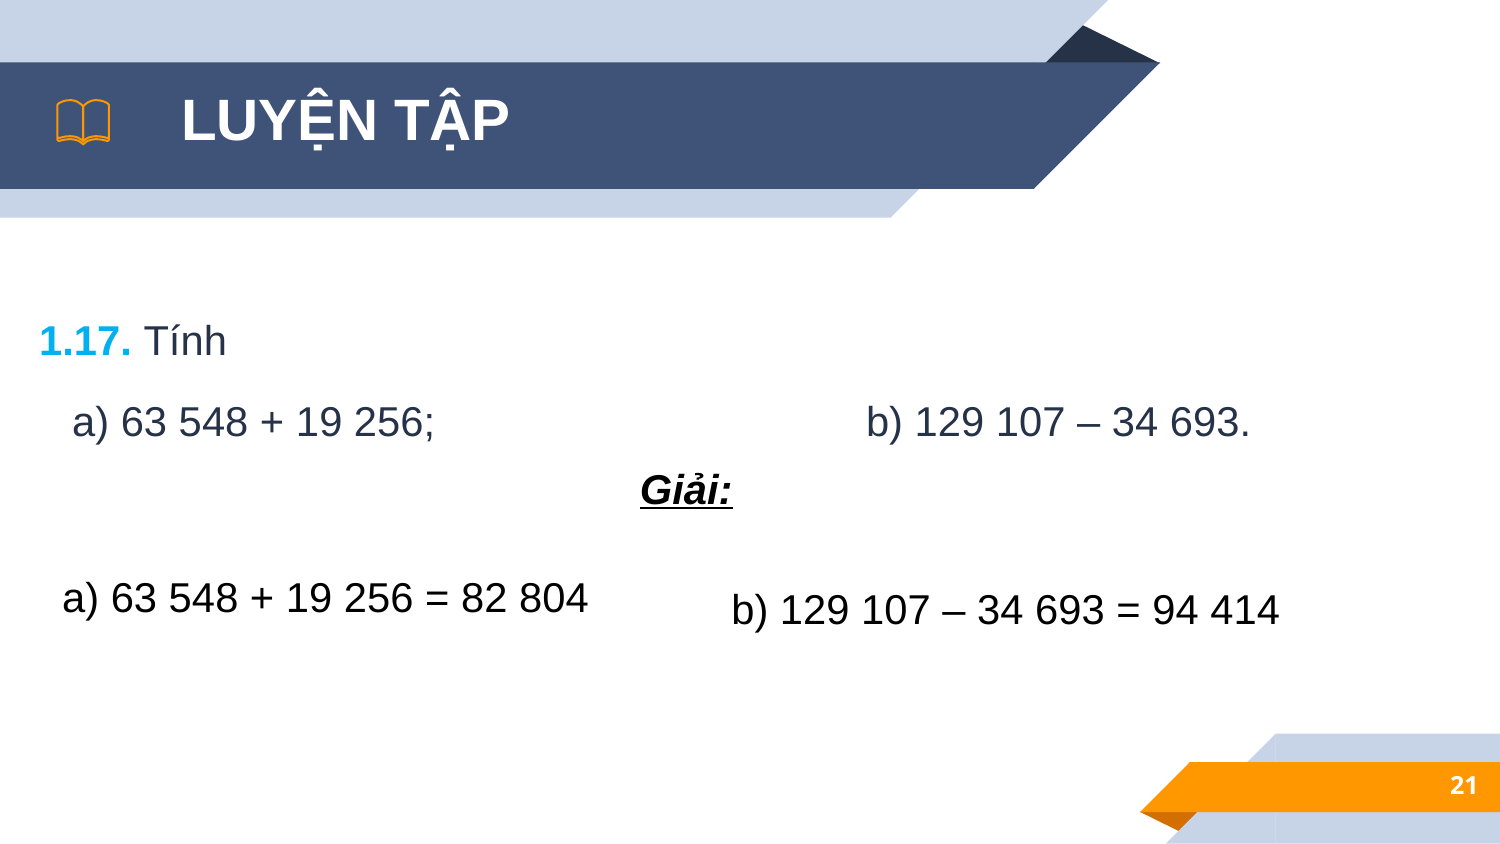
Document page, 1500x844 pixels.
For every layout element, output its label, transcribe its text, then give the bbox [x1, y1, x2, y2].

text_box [57, 99, 110, 145]
slide_number 21 [1249, 760, 1494, 813]
text_box LUYỆN TẬP [166, 74, 593, 160]
text_box b) 129 107 – 34 693. [851, 362, 1327, 453]
text_box a) 63 548 + 19 256; [57, 362, 533, 453]
text_box b) 129 107 – 34 693 = 94 414 [716, 550, 1327, 641]
text_box 1.17. Tính [24, 281, 734, 371]
text_box Giải: [498, 455, 875, 520]
text_box a) 63 548 + 19 256 = 82 804 [47, 563, 711, 629]
